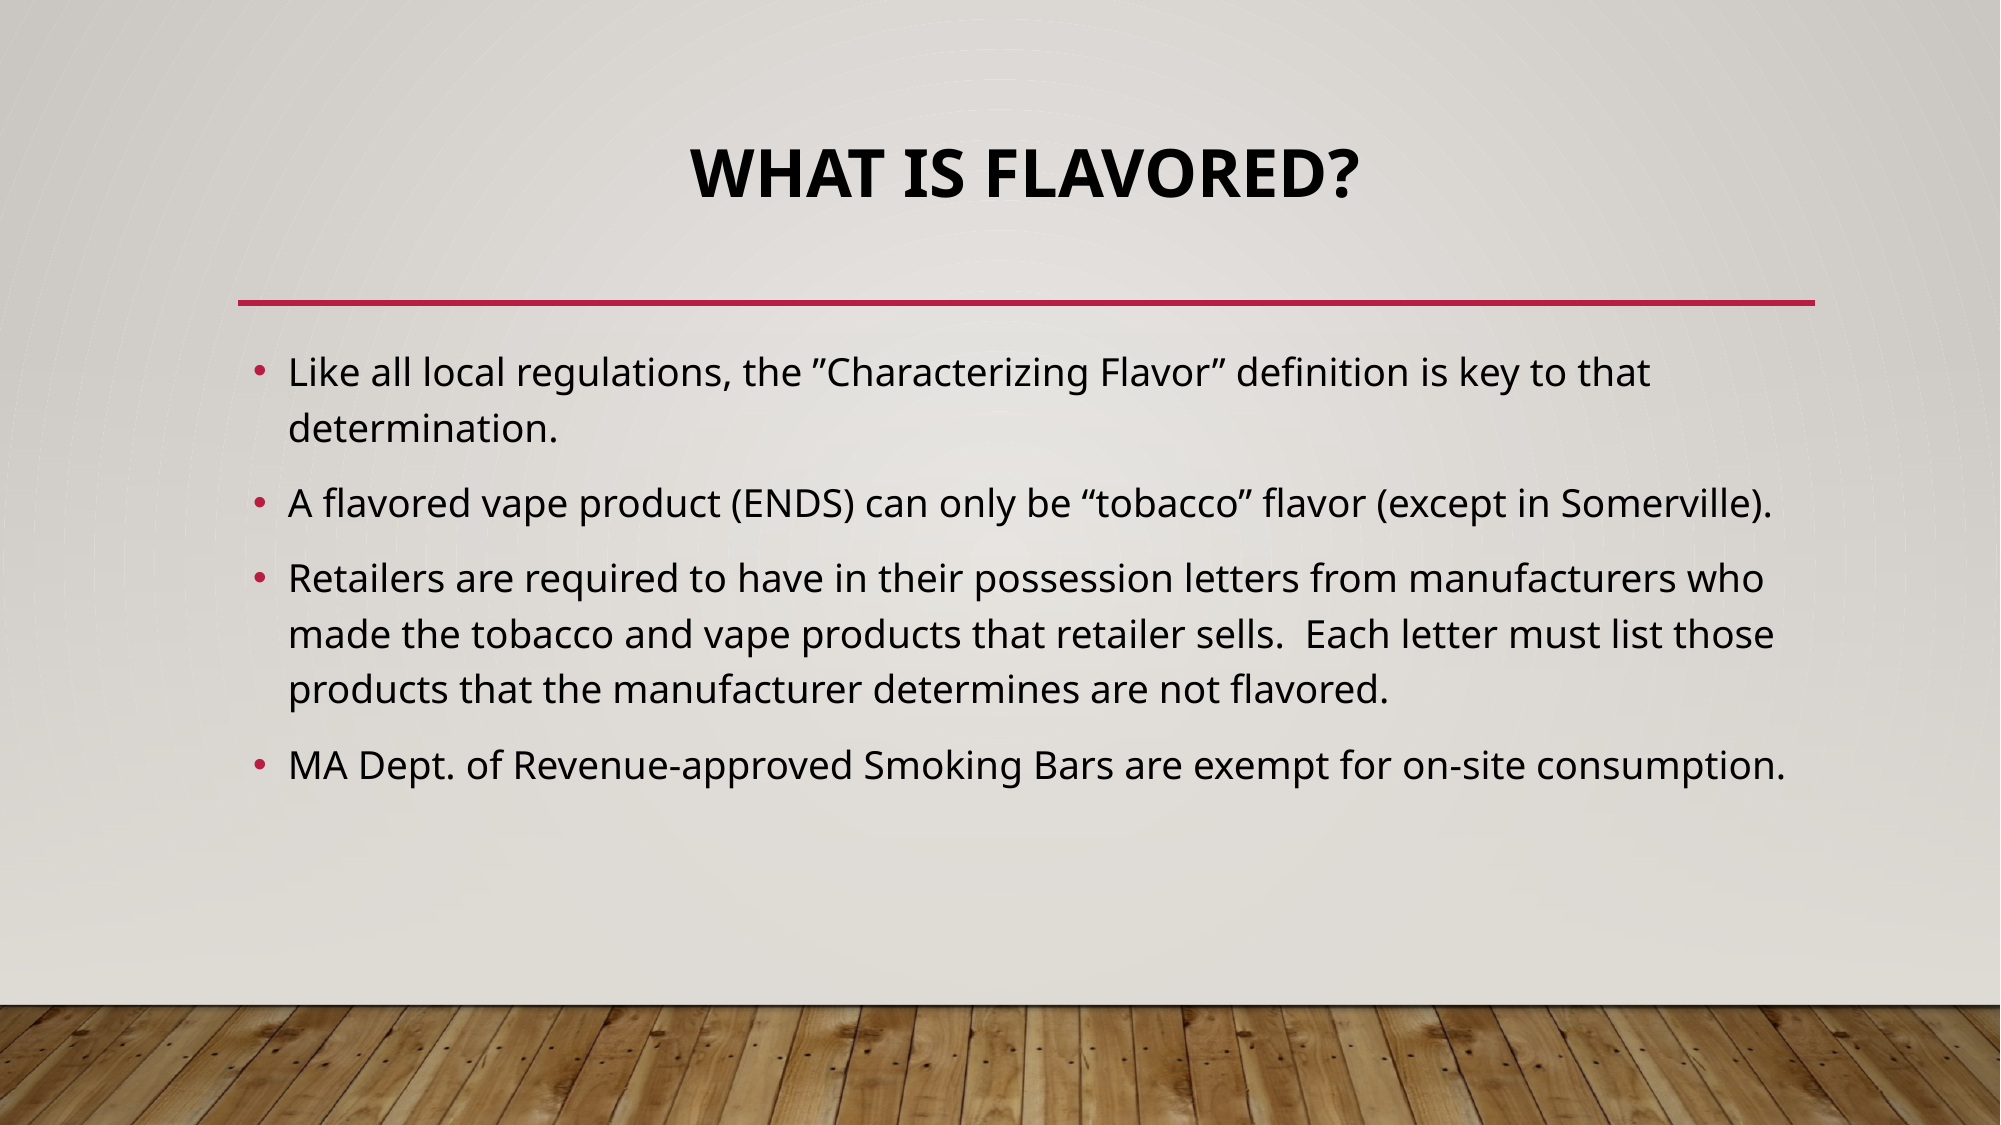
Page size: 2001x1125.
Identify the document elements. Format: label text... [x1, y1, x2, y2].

list Like all local regulations, the ”Characterizing Flavor” definition is key to that determination. A flavored vape product (ENDS) can only be “tobacco” flavor (except in Somerville). Retailers are required to have in their possession letters from manufacturers who made the tobacco and vape products that retailer sells. Each letter must list those products that the manufacturer determines are not flavored. MA Dept. of Revenue-approved Smoking Bars are exempt for on-site consumption. [238, 330, 1814, 897]
title WHAT IS FLAVORED? [238, 131, 1814, 305]
picture [0, 1005, 2000, 1125]
